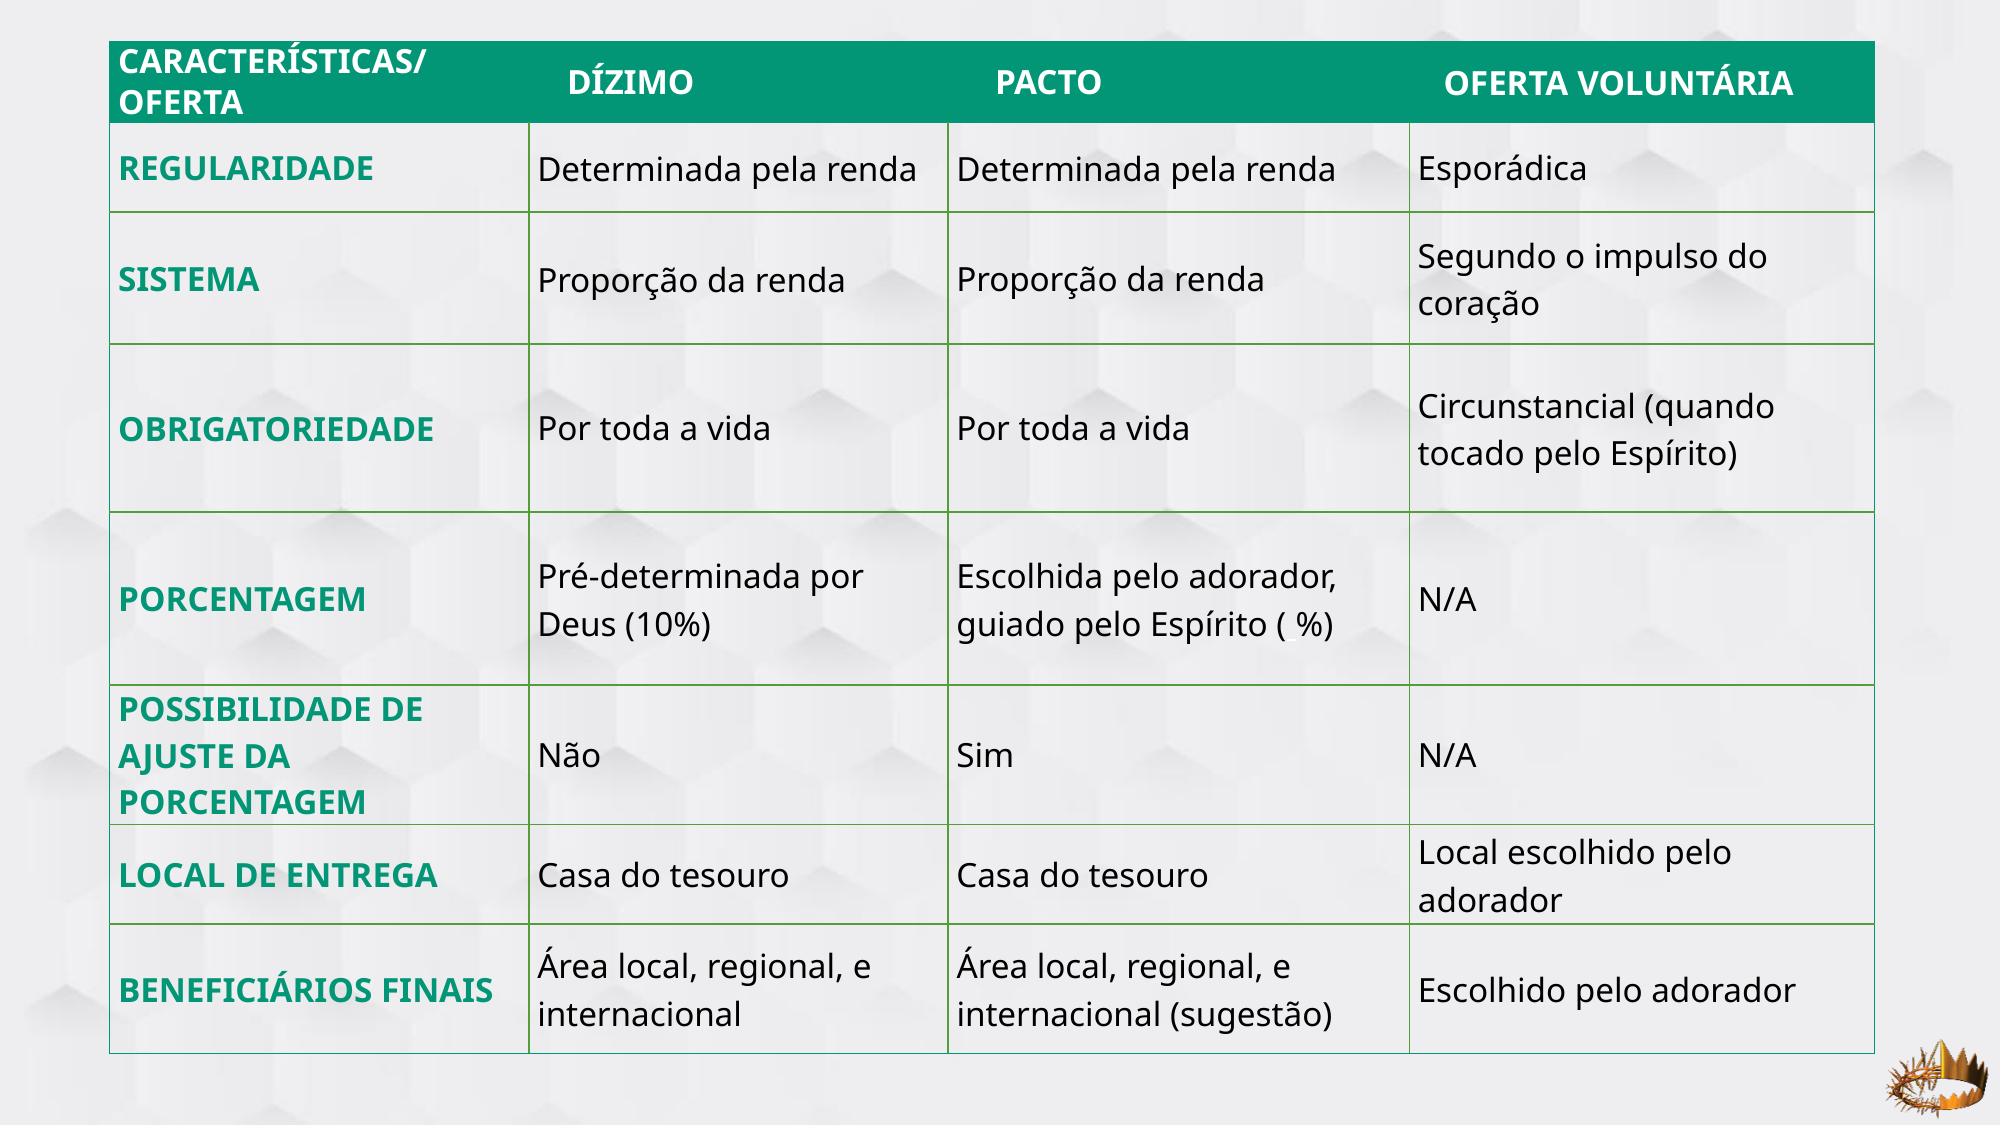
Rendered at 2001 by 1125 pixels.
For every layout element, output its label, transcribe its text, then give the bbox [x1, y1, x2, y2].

table_cell Por toda a vida [949, 345, 1409, 511]
table_cell N/A [1410, 513, 1874, 684]
table_cell Proporção da renda [530, 213, 947, 343]
table_cell Proporção da renda [949, 213, 1409, 343]
table_cell Casa do tesouro [949, 825, 1409, 923]
table_header OFERTA VOLUNTÁRIA [1409, 42, 1874, 123]
table_cell Área local, regional, e internacional (sugestão) [949, 925, 1409, 1053]
table_header CARACTERÍSTICAS/OFERTA [110, 42, 529, 123]
table_cell Determinada pela renda [530, 123, 947, 211]
table_header DÍZIMO [529, 42, 948, 122]
table_cell POSSIBILIDADE DE AJUSTE DA PORCENTAGEM [110, 686, 528, 824]
table_cell Casa do tesouro [530, 825, 947, 923]
table_cell PORCENTAGEM [110, 513, 528, 684]
table_cell Circunstancial (quando tocado pelo Espírito) [1410, 345, 1874, 511]
table_cell Segundo o impulso do coração [1410, 213, 1874, 343]
table_header PACTO [948, 42, 1409, 122]
table_cell Não [530, 686, 947, 824]
table_cell Pré-determinada por Deus (10%) [530, 513, 947, 684]
table_cell Escolhida pelo adorador, guiado pelo Espírito ( %) [949, 513, 1409, 684]
table_cell Por toda a vida [530, 345, 947, 511]
table_cell Escolhido pelo adorador [1410, 925, 1874, 1053]
table_cell Sim [949, 686, 1409, 824]
table_cell Área local, regional, e internacional [530, 925, 947, 1053]
table_cell REGULARIDADE [110, 123, 528, 211]
table_cell SISTEMA [110, 213, 528, 343]
table_cell LOCAL DE ENTREGA [110, 825, 528, 923]
table_cell Esporádica [1410, 123, 1874, 211]
table_cell BENEFICIÁRIOS FINAIS [110, 925, 528, 1053]
table_cell N/A [1410, 686, 1874, 824]
table_cell Local escolhido pelo adorador [1410, 825, 1874, 923]
table_cell OBRIGATORIEDADE [110, 345, 528, 511]
table_cell Determinada pela renda [949, 123, 1409, 211]
picture [0, 0, 2000, 1125]
